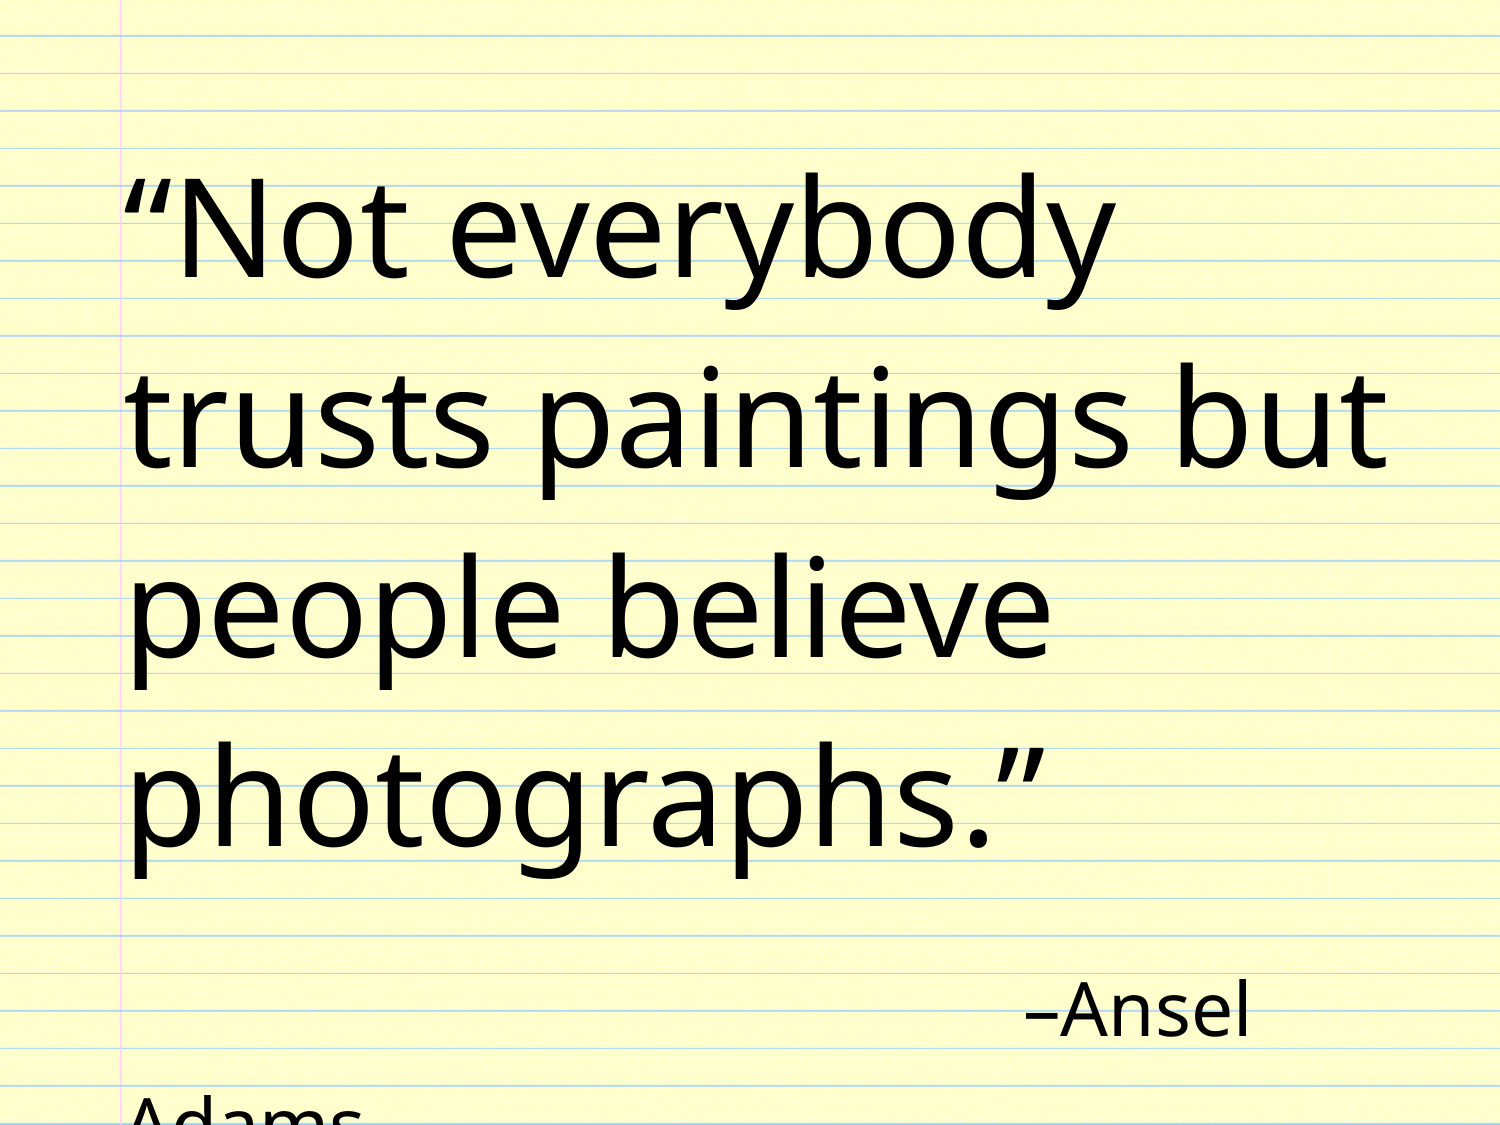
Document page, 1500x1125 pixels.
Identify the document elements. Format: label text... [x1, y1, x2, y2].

picture [0, 0, 1500, 1125]
list “Not everybody trusts paintings but people believe photographs.” –Ansel Adams [108, 108, 1459, 946]
